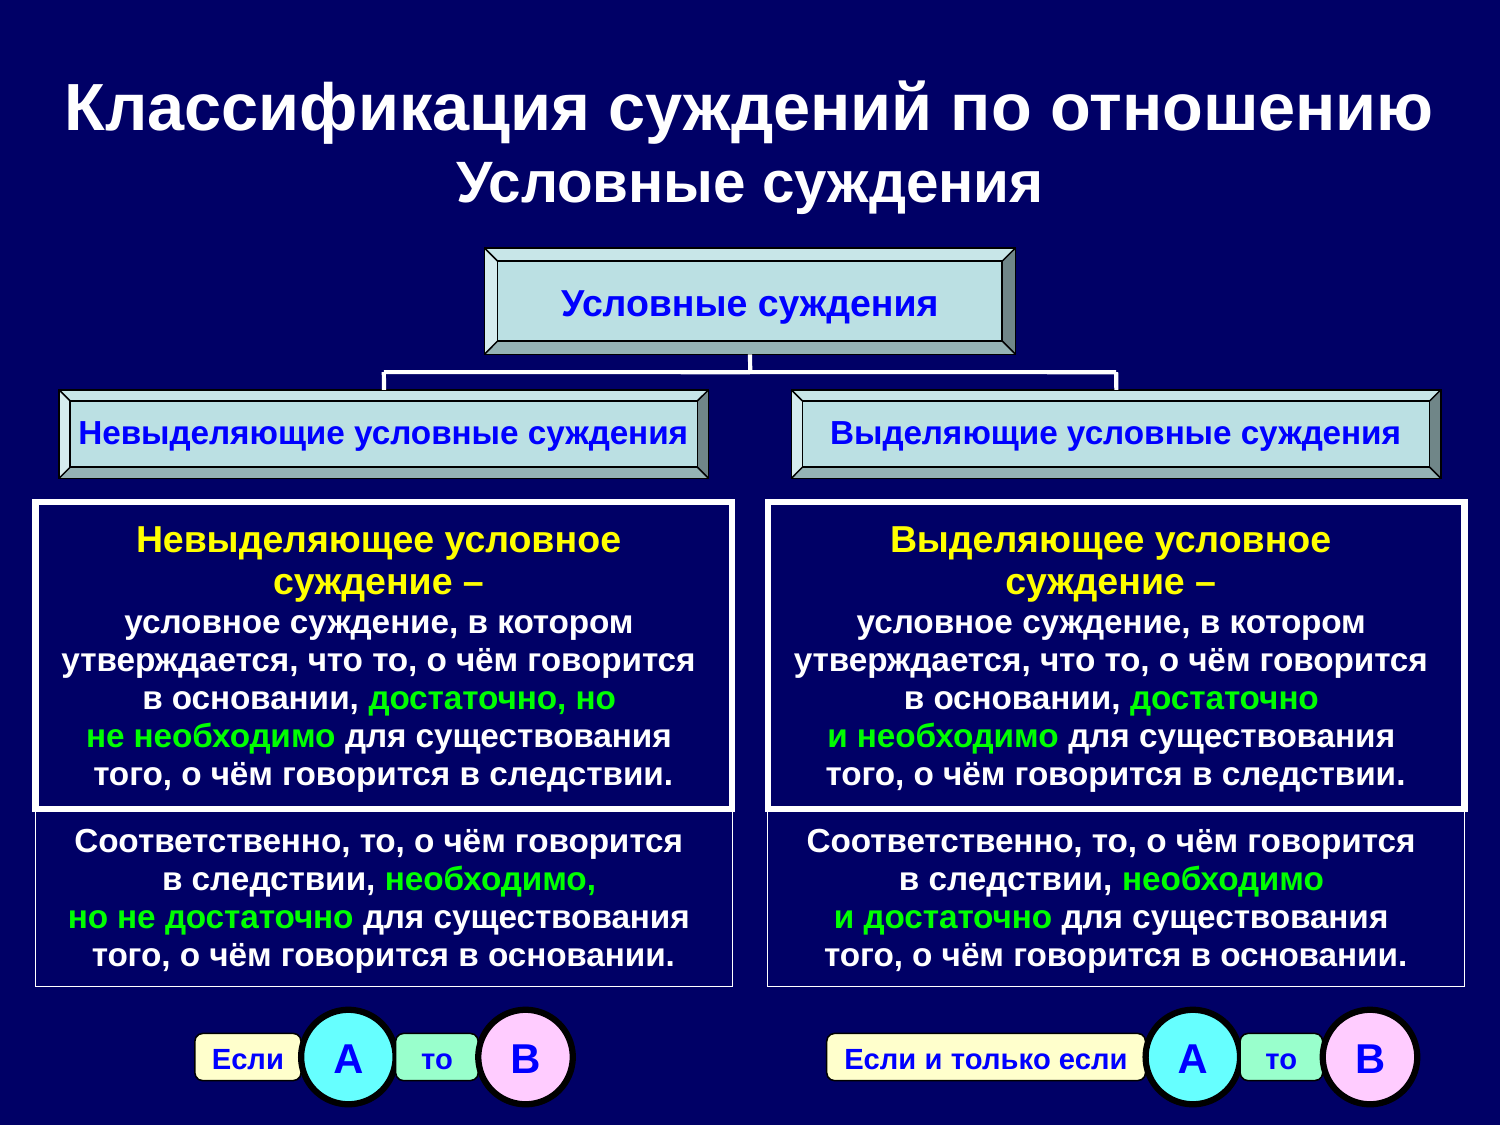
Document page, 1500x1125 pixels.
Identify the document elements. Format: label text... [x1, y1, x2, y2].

text_box Соответственно, то, о чём говорится в следствии, необходимо и достаточно для существования того, о чём говорится в основании. [767, 809, 1465, 987]
text_box Соответственно, то, о чём говорится в следствии, необходимо, но не достаточно для существования того, о чём говорится в основании. [35, 809, 733, 987]
text_box Выделяющие условные суждения [791, 389, 1441, 479]
text_box Невыделяющие условные суждения [59, 389, 709, 479]
text_box B [478, 1009, 573, 1105]
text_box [485, 248, 498, 353]
text_box Невыделяющее условное суждение – условное суждение, в котором утверждается, что то, о чём говорится в основании, достаточно, но не необходимо для существования того, о чём говорится в следствии. [35, 502, 733, 809]
text_box Если [194, 1033, 302, 1081]
text_box то [1240, 1033, 1323, 1081]
text_box и [793, 390, 1439, 400]
text_box Условные суждения [484, 247, 1016, 355]
text_box Выделяющее условное суждение – условное суждение, в котором утверждается, что то, о чём говорится в основании, достаточно и необходимо для существования того, о чём говорится в следствии. [767, 502, 1465, 809]
text_box B [1322, 1009, 1418, 1105]
text_box A [301, 1009, 395, 1105]
text_box то [395, 1033, 479, 1081]
text_box A [1145, 1009, 1240, 1105]
text_box B [61, 390, 707, 400]
text_box Классификация суждений по отношению Условные суждения [15, 45, 1484, 233]
text_box A [486, 248, 1014, 261]
text_box Если и только если [826, 1033, 1146, 1081]
